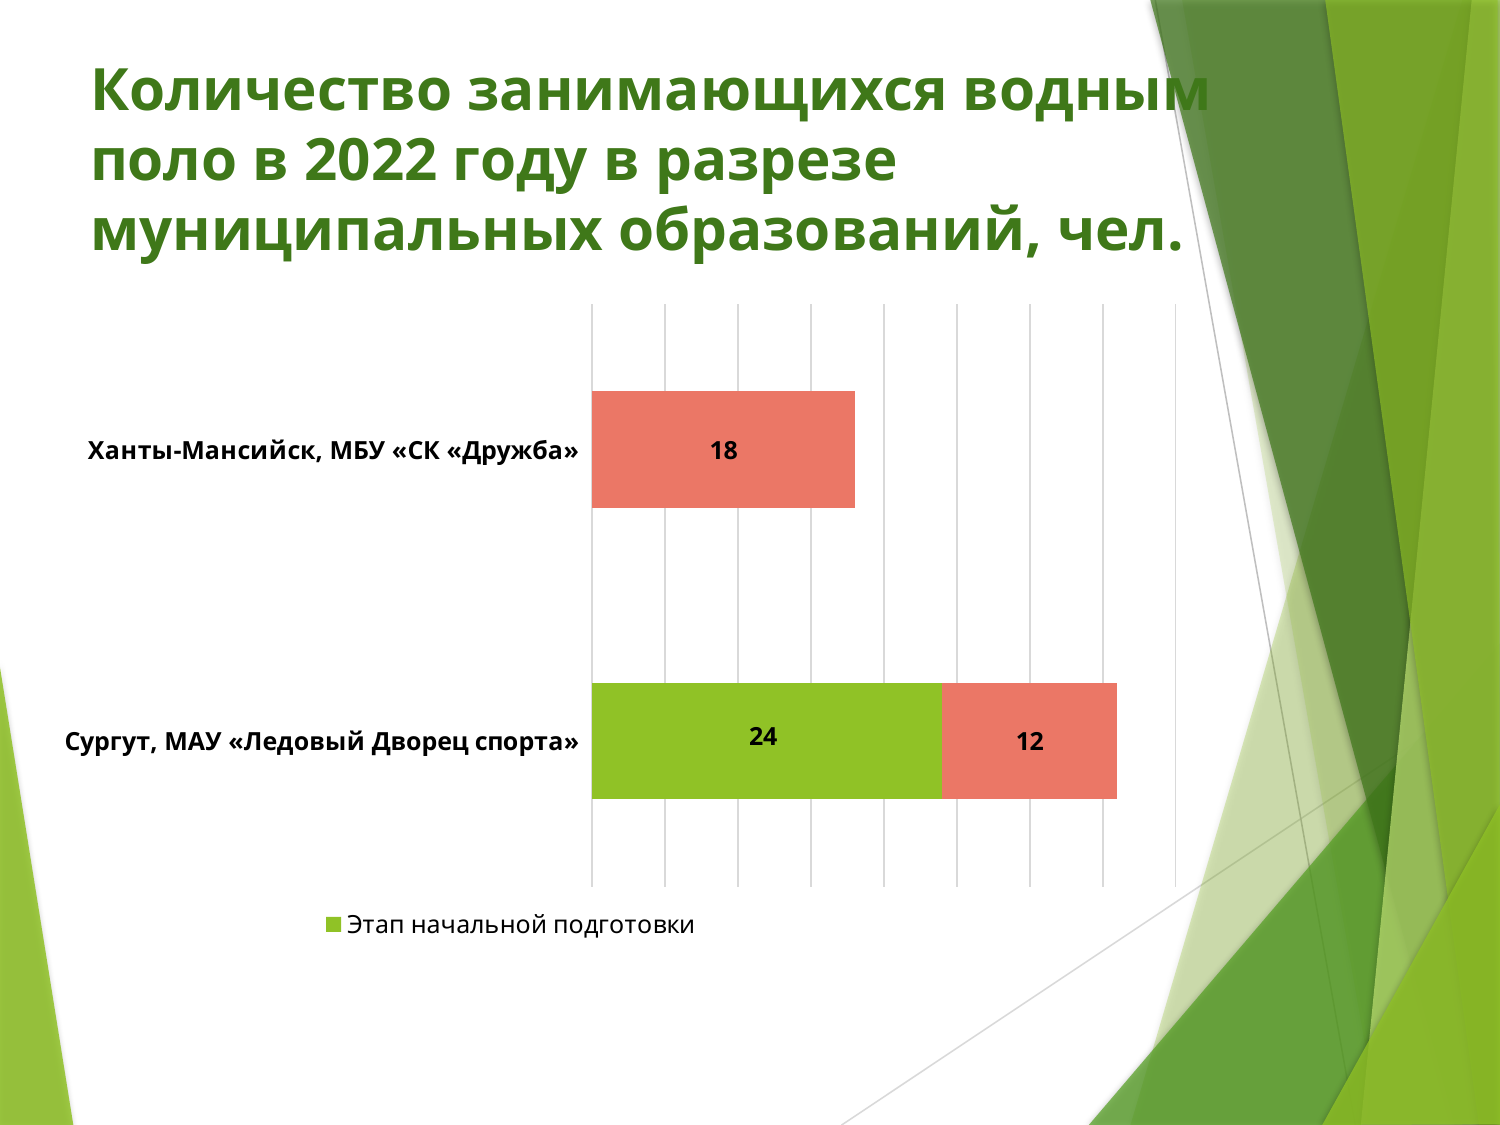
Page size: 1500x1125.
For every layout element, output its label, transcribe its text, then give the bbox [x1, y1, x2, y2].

text_box Количество занимающихся водным поло в 2022 году в разрезе муниципальных образований, чел. [75, 45, 1258, 233]
chart [40, 290, 1200, 958]
